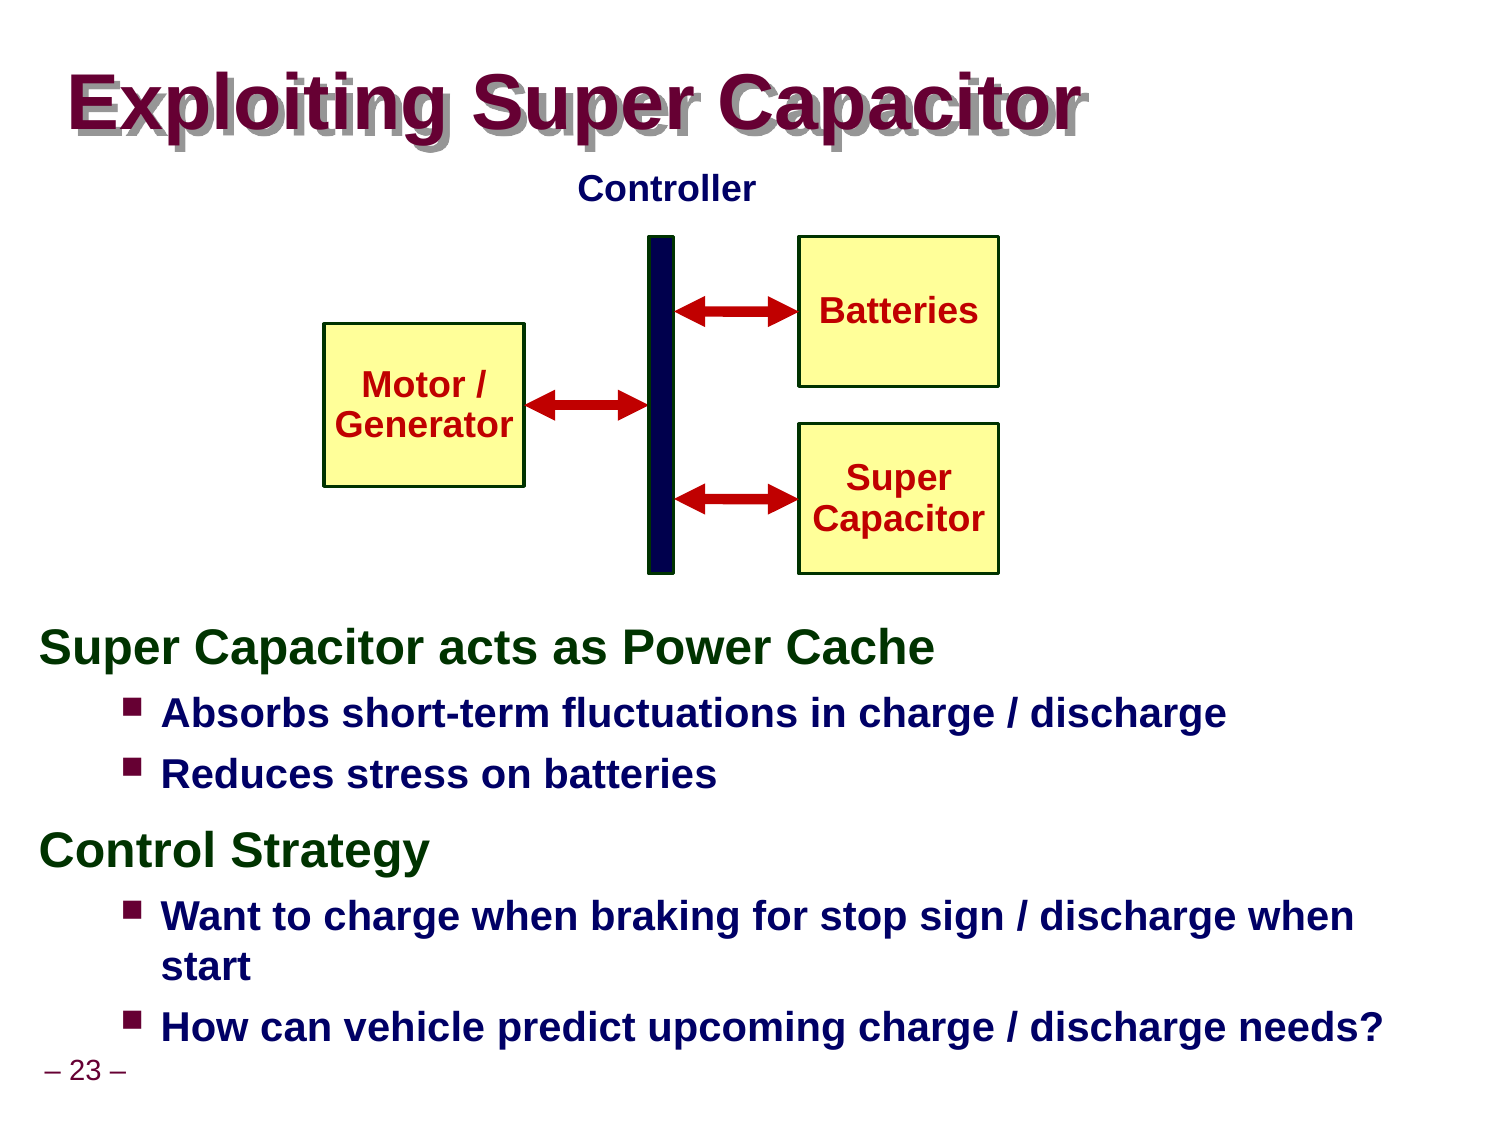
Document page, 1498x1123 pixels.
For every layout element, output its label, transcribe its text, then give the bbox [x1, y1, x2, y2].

list Super Capacitor acts as Power Cache Absorbs short-term fluctuations in charge / discharge Reduces stress on batteries Control Strategy Want to charge when braking for stop sign / discharge when start How can vehicle predict upcoming charge / discharge needs? [23, 611, 1450, 1056]
title Exploiting Super Capacitor [66, 40, 1495, 169]
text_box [323, 161, 1000, 575]
